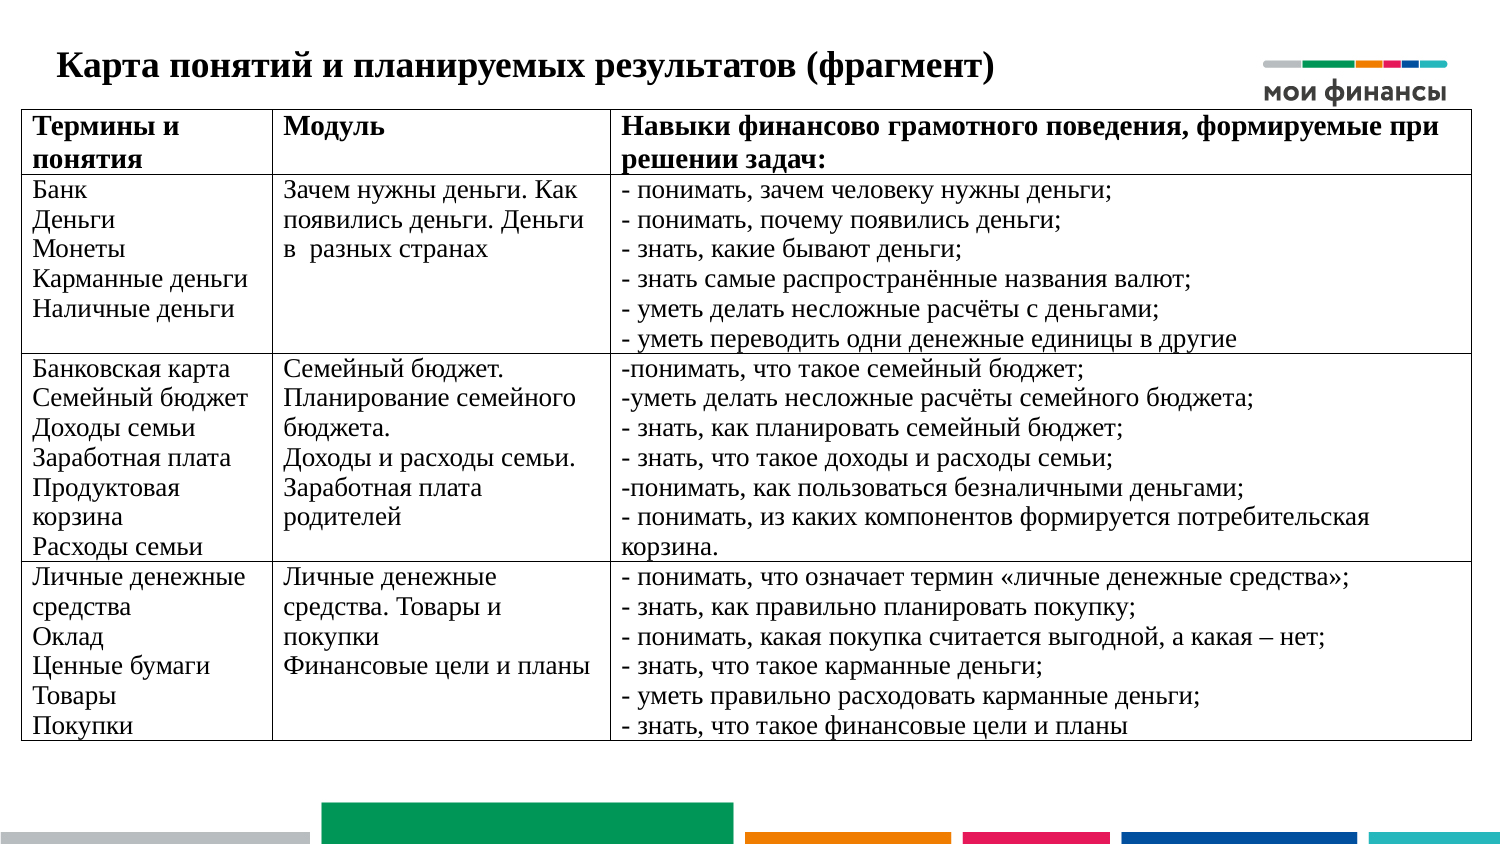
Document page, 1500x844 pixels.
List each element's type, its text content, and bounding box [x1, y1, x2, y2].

table_header Термины и понятия [22, 110, 272, 174]
table_cell - понимать, зачем человеку нужны деньги; - понимать, почему появились деньги; - знать, какие бывают деньги; - знать самые распространённые названия валют; - уметь делать несложные расчёты с деньгами; - уметь переводить одни денежные единицы в другие [611, 175, 1471, 353]
table_cell Банк Деньги Монеты Карманные деньги Наличные деньги [22, 175, 272, 353]
title Карта понятий и планируемых результатов (фрагмент) [56, 40, 1187, 101]
table_header Навыки финансово грамотного поведения, формируемые при решении задач: [611, 110, 1471, 174]
table_cell - понимать, что означает термин «личные денежные средства»; - знать, как правильно планировать покупку; - понимать, какая покупка считается выгодной, а какая – нет; - знать, что такое карманные деньги; - уметь правильно расходовать карманные деньги; - знать, что такое финансовые цели и планы [611, 562, 1471, 740]
table_cell Личные денежные средства. Товары и покупки Финансовые цели и планы [273, 562, 610, 740]
table_cell Банковская карта Семейный бюджет Доходы семьи Заработная плата Продуктовая корзина Расходы семьи [22, 354, 272, 561]
table_cell Зачем нужны деньги. Как появились деньги. Деньги в разных странах [273, 175, 610, 353]
table_header Модуль [273, 110, 610, 174]
picture [0, 0, 1500, 844]
table_cell Личные денежные средства Оклад Ценные бумаги Товары Покупки [22, 562, 272, 740]
table_cell -понимать, что такое семейный бюджет; -уметь делать несложные расчёты семейного бюджета; - знать, как планировать семейный бюджет; - знать, что такое доходы и расходы семьи; -понимать, как пользоваться безналичными деньгами; - понимать, из каких компонентов формируется потребительская корзина. [611, 354, 1471, 561]
table_cell Семейный бюджет. Планирование семейного бюджета. Доходы и расходы семьи. Заработная плата родителей [273, 354, 610, 561]
